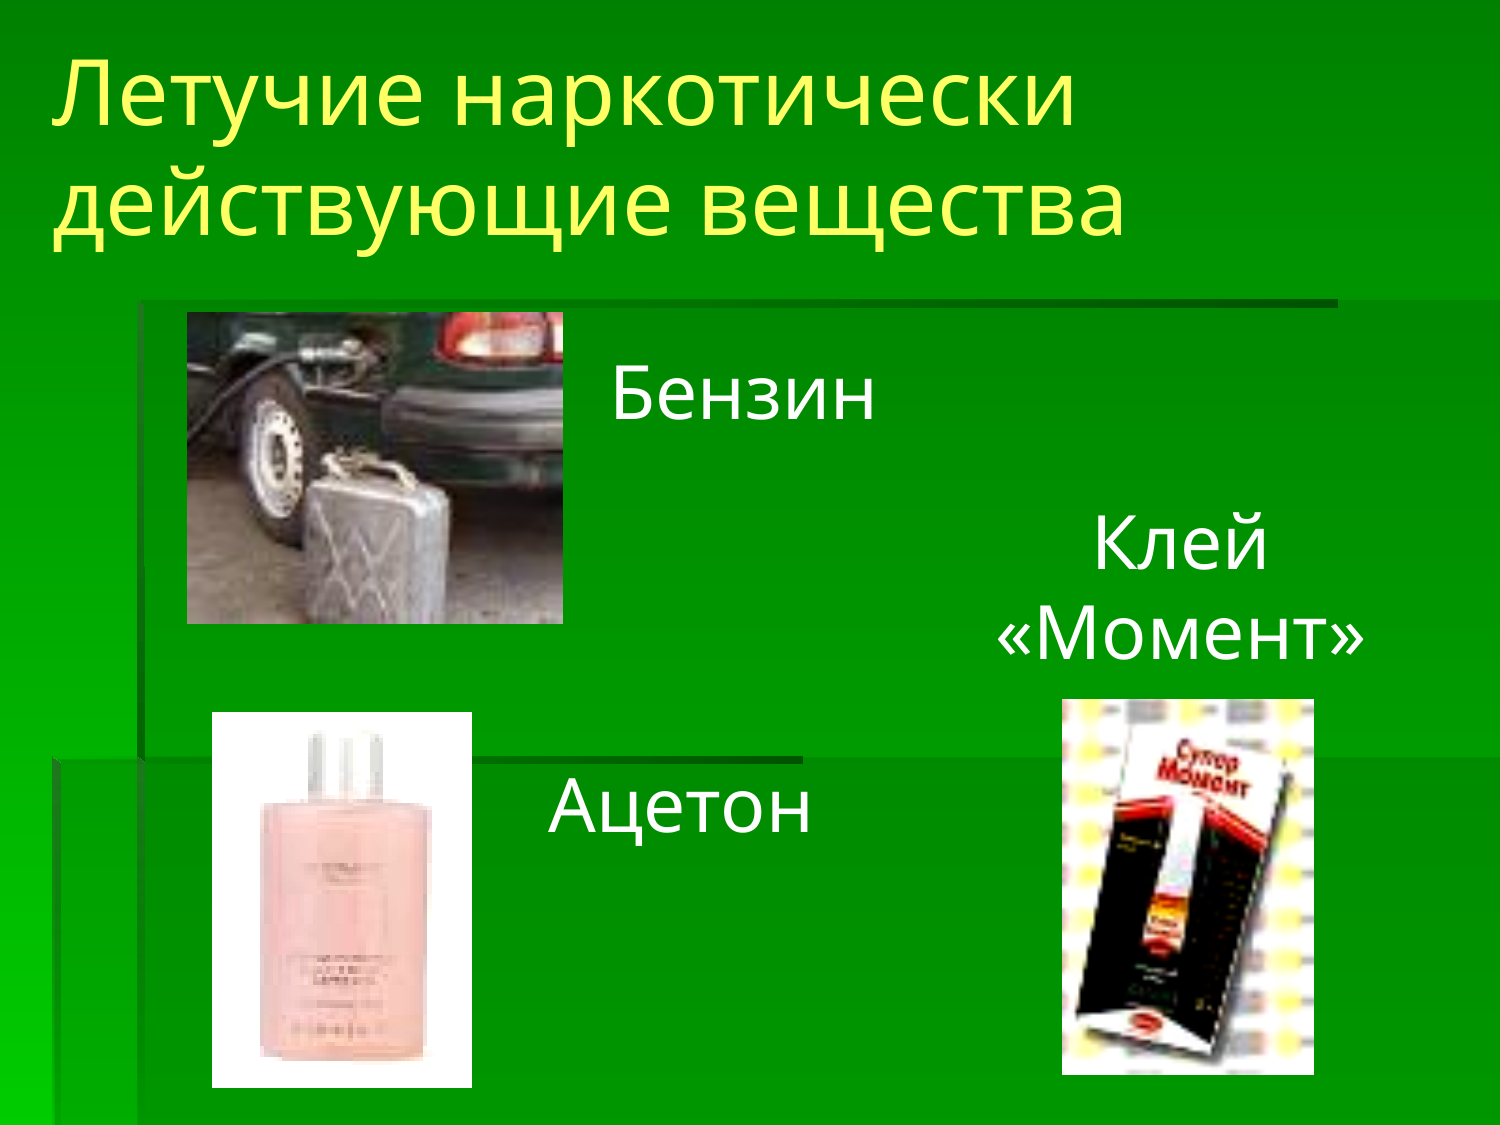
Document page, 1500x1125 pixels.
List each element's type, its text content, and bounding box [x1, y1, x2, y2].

picture [187, 312, 563, 624]
picture [212, 712, 472, 1088]
title Летучие наркотически действующие вещества [37, 49, 1313, 238]
text_box Ацетон [476, 749, 1000, 855]
text_box Бензин [566, 337, 1113, 443]
text_box Клей «Момент» [949, 487, 1413, 683]
picture [1062, 699, 1314, 1076]
